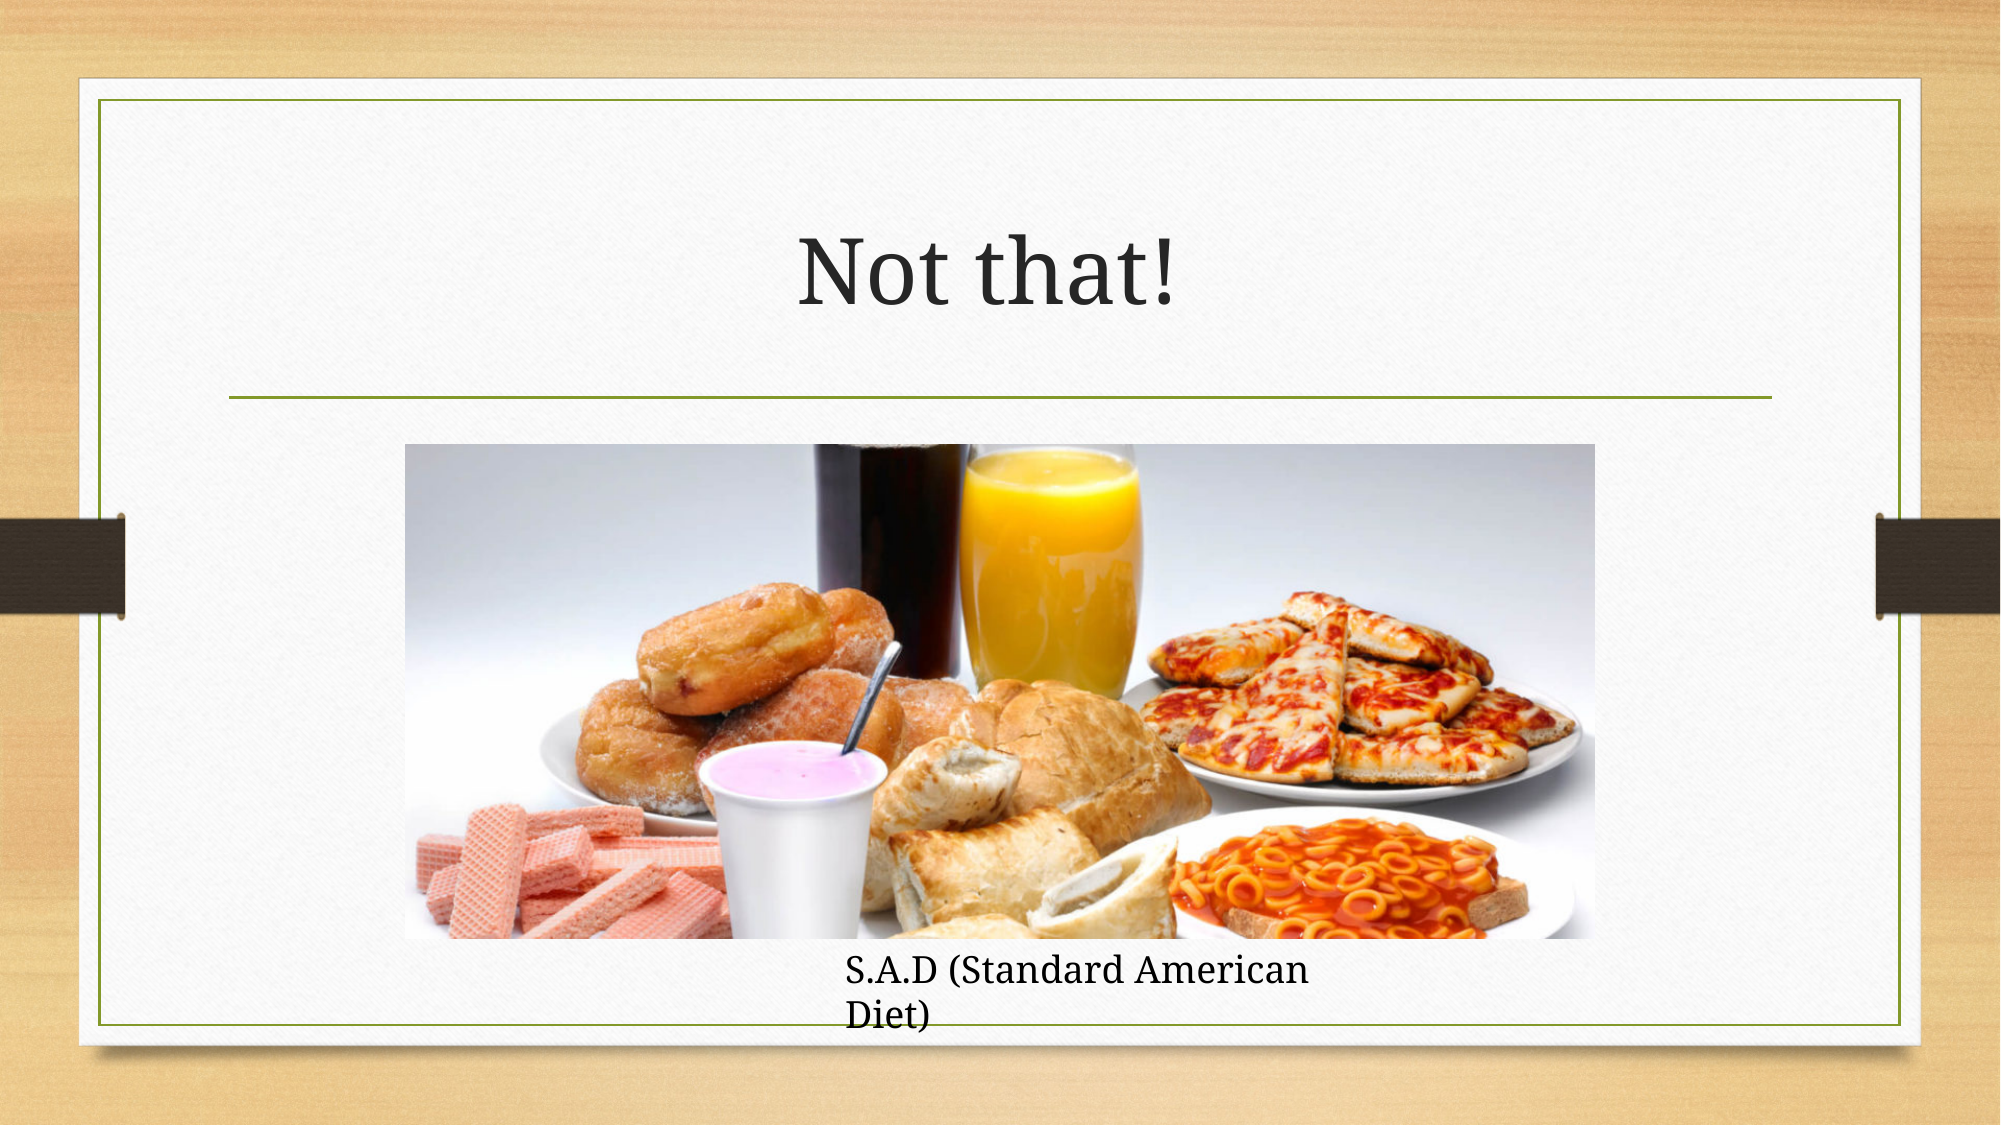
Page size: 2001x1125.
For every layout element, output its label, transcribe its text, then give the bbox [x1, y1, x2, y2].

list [404, 444, 1595, 939]
picture [0, 0, 2001, 1125]
title Not that! [212, 161, 1788, 375]
text_box S.A.D (Standard American Diet) [830, 939, 1385, 1044]
